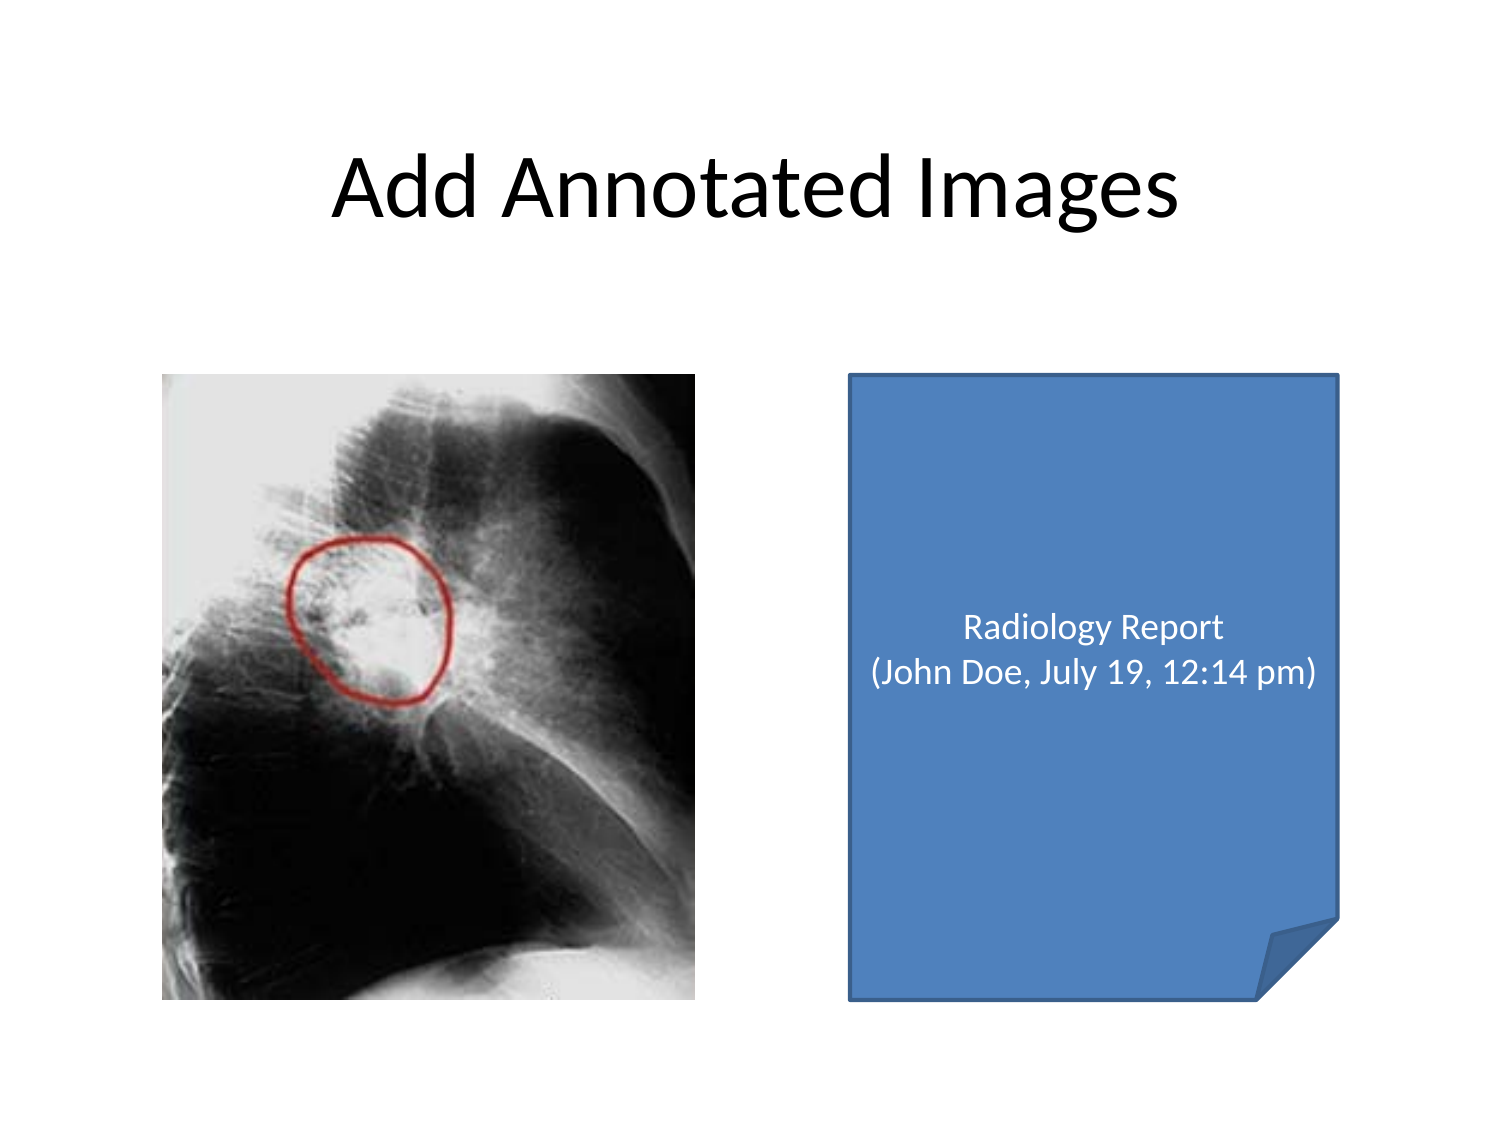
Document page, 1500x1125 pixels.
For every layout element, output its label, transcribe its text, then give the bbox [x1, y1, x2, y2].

title Add Annotated Images [75, 87, 1438, 275]
picture [162, 374, 695, 1001]
text_box Radiology Report (John Doe, July 19, 12:14 pm) [847, 372, 1340, 1003]
